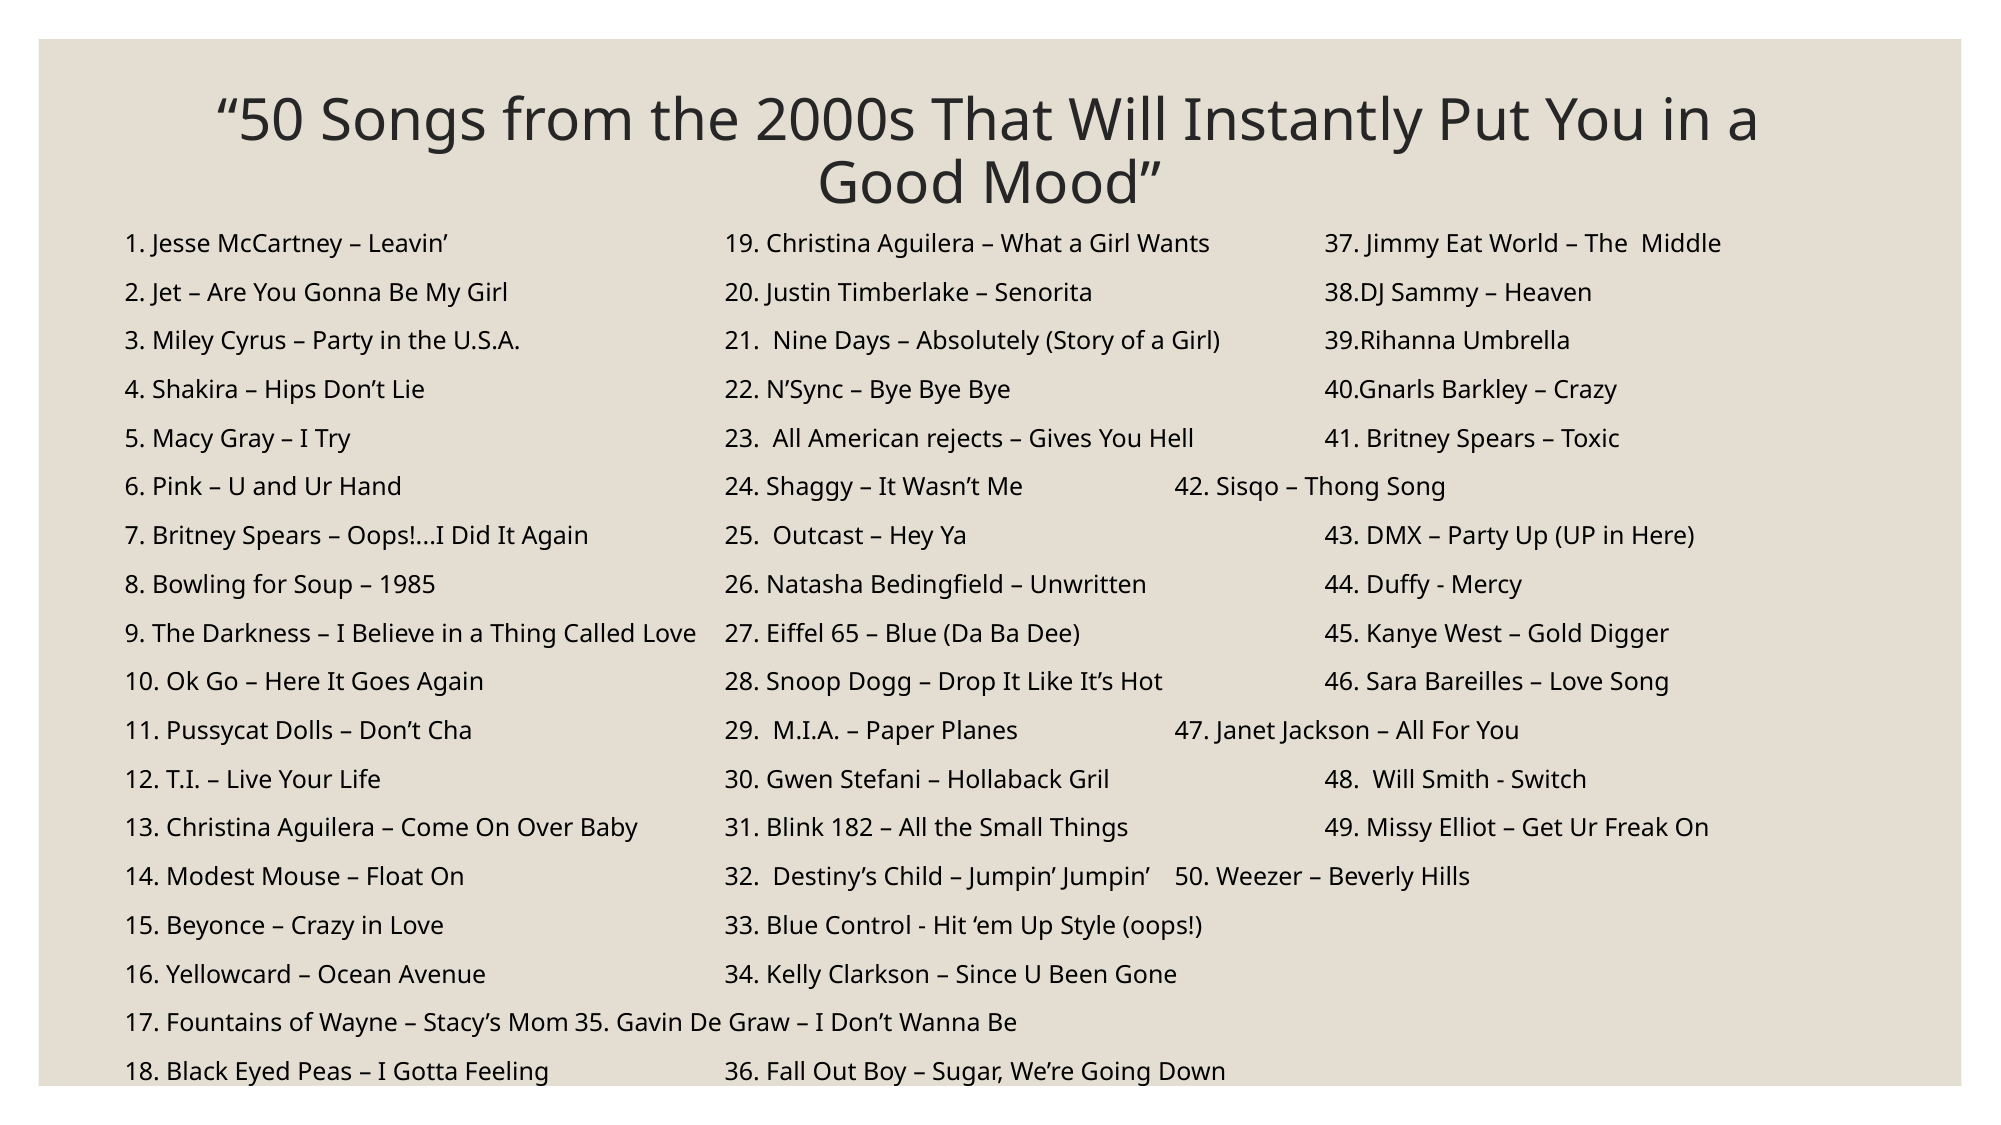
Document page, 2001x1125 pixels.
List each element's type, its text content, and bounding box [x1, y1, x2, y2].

list 1. Jesse McCartney – Leavin’ 19. Christina Aguilera – What a Girl Wants 37. Jimmy Eat World – The Middle 2. Jet – Are You Gonna Be My Girl 20. Justin Timberlake – Senorita 38.DJ Sammy – Heaven 3. Miley Cyrus – Party in the U.S.A. 21. Nine Days – Absolutely (Story of a Girl) 39.Rihanna Umbrella 4. Shakira – Hips Don’t Lie 22. N’Sync – Bye Bye Bye 40.Gnarls Barkley – Crazy 5. Macy Gray – I Try 23. All American rejects – Gives You Hell 41. Britney Spears – Toxic 6. Pink – U and Ur Hand 24. Shaggy – It Wasn’t Me 42. Sisqo – Thong Song 7. Britney Spears – Oops!...I Did It Again 25. Outcast – Hey Ya 43. DMX – Party Up (UP in Here) 8. Bowling for Soup – 1985 26. Natasha Bedingfield – Unwritten 44. Duffy - Mercy 9. The Darkness – I Believe in a Thing Called Love 27. Eiffel 65 – Blue (Da Ba Dee) 45. Kanye West – Gold Digger 10. Ok Go – Here It Goes Again 28. Snoop Dogg – Drop It Like It’s Hot 46. Sara Bareilles – Love Song 11. Pussycat Dolls – Don’t Cha 29. M.I.A. – Paper Planes 47. Janet Jackson – All For You 12. T.I. – Live Your Life 30. Gwen Stefani – Hollaback Gril 48. Will Smith - Switch 13. Christina Aguilera – Come On Over Baby 31. Blink 182 – All the Small Things 49. Missy Elliot – Get Ur Freak On 14. Modest Mouse – Float On 32. Destiny’s Child – Jumpin’ Jumpin’ 50. Weezer – Beverly Hills 15. Beyonce – Crazy in Love 33. Blue Control - Hit ‘em Up Style (oops!) 16. Yellowcard – Ocean Avenue 34. Kelly Clarkson – Since U Been Gone 17. Fountains of Wayne – Stacy’s Mom 35. Gavin De Graw – I Don’t Wanna Be 18. Black Eyed Peas – I Gotta Feeling 36. Fall Out Boy – Sugar, We’re Going Down [109, 219, 1760, 1061]
title “50 Songs from the 2000s That Will Instantly Put You in a Good Mood” [164, 86, 1815, 220]
